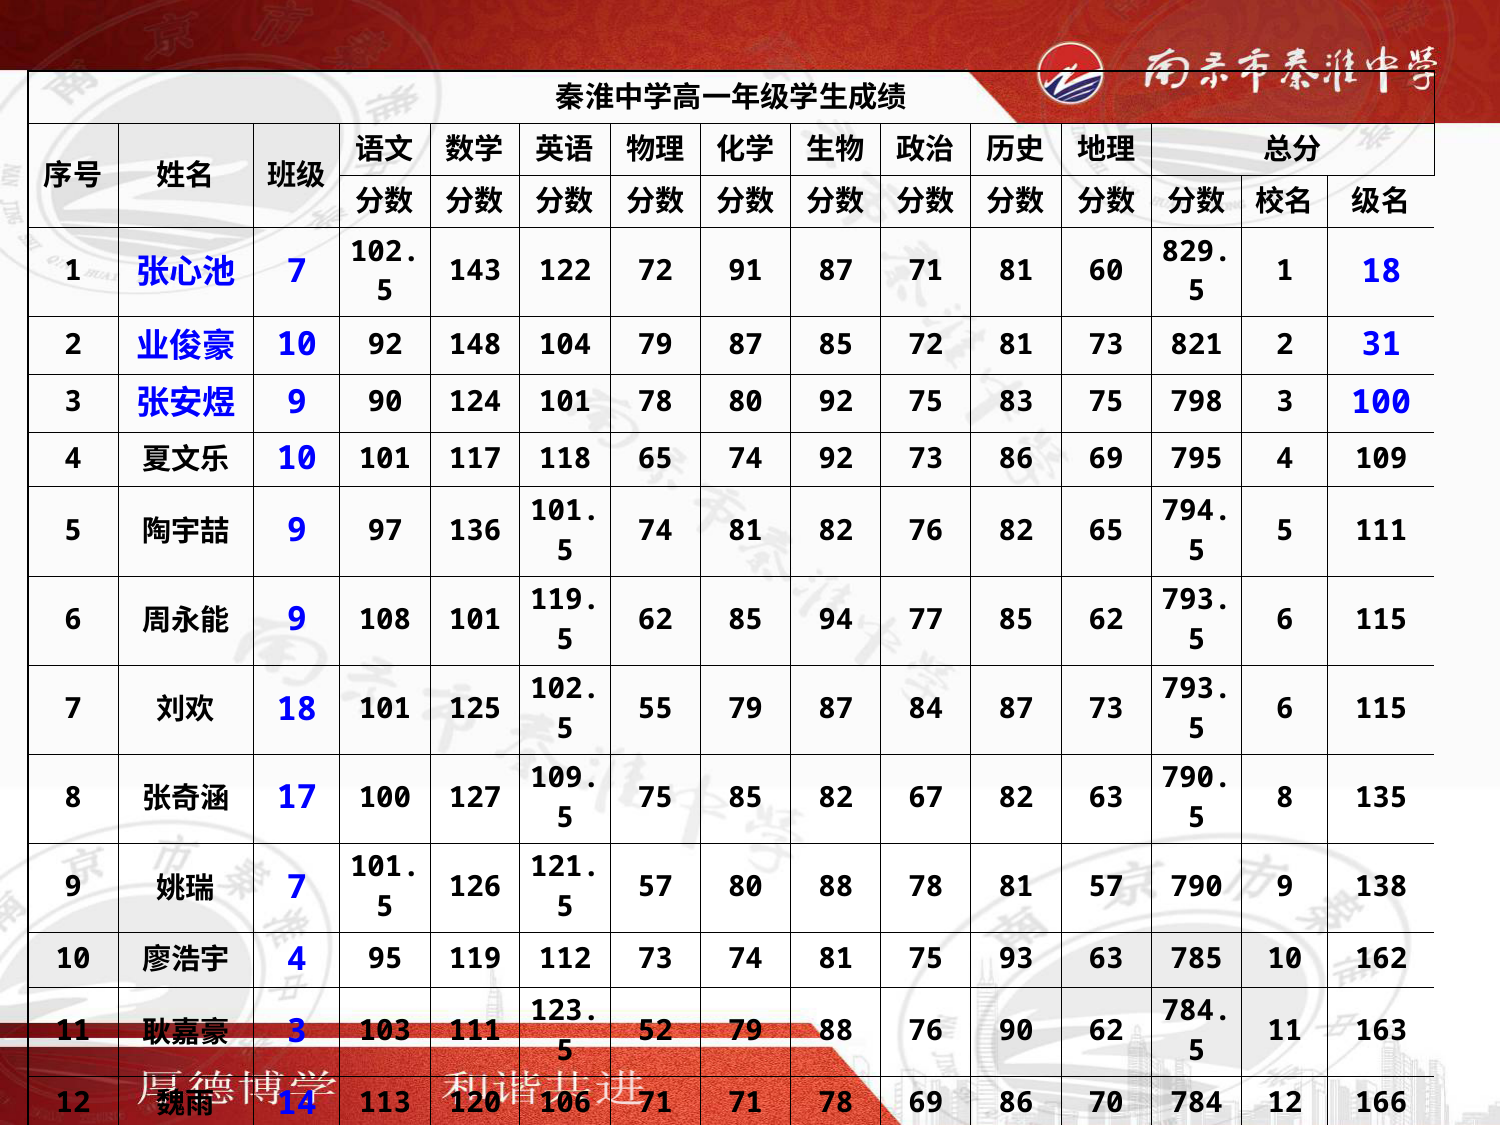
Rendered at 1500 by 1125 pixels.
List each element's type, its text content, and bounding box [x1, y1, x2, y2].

table_cell 67 [881, 755, 970, 843]
table_cell 耿嘉豪 [119, 988, 253, 1076]
table_cell 62 [1062, 988, 1151, 1076]
table_cell 121.5 [520, 844, 610, 932]
table_cell 106 [520, 1077, 610, 1125]
table_cell 7 [254, 228, 339, 316]
table_cell 63 [1062, 933, 1151, 987]
table_cell 73 [611, 933, 700, 987]
table_cell 94 [791, 577, 880, 665]
table_cell 88 [791, 988, 880, 1076]
table_cell 71 [881, 228, 970, 316]
table_cell 地理 [1062, 124, 1151, 175]
table_cell 分数 [520, 176, 610, 227]
table_cell 17 [254, 755, 339, 843]
table_cell 85 [791, 317, 880, 374]
table_cell 夏文乐 [119, 433, 253, 486]
table_cell 72 [611, 228, 700, 316]
table_cell 81 [971, 228, 1061, 316]
table_cell 784.5 [1152, 988, 1241, 1076]
table_cell 119 [431, 933, 519, 987]
table_cell 143 [431, 228, 519, 316]
table_cell 周永能 [119, 577, 253, 665]
table_cell 71 [611, 1077, 700, 1125]
table_cell 163 [1328, 988, 1434, 1076]
table_cell 84 [881, 666, 970, 754]
table_cell 138 [1328, 844, 1434, 932]
table_cell 分数 [1152, 176, 1241, 227]
table_cell 113 [340, 1077, 430, 1125]
table_cell 102.5 [340, 228, 430, 316]
table_cell 79 [611, 317, 700, 374]
table_cell 82 [791, 487, 880, 576]
table_cell 135 [1328, 755, 1434, 843]
table_cell 81 [971, 844, 1061, 932]
table_cell 3 [29, 375, 118, 432]
table_cell 75 [611, 755, 700, 843]
table_cell 级名 [1328, 176, 1434, 227]
table_cell 77 [881, 577, 970, 665]
table_cell 790 [1152, 844, 1241, 932]
table_cell 119.5 [520, 577, 610, 665]
table_cell 姚瑞 [119, 844, 253, 932]
table_cell 73 [881, 433, 970, 486]
table_cell 87 [791, 666, 880, 754]
table_cell 82 [971, 755, 1061, 843]
table_cell 5 [1242, 487, 1327, 576]
table_cell 69 [1062, 433, 1151, 486]
table_cell 125 [431, 666, 519, 754]
table_cell 总分 [1152, 124, 1434, 175]
table_cell 793.5 [1152, 577, 1241, 665]
table_cell 100 [340, 755, 430, 843]
table_cell 5 [29, 487, 118, 576]
table_cell 8 [1242, 755, 1327, 843]
table_cell 102.5 [520, 666, 610, 754]
table_cell 魏雨 [119, 1077, 253, 1125]
table_cell 95 [340, 933, 430, 987]
table_cell 9 [1242, 844, 1327, 932]
table_cell 31 [1328, 317, 1434, 374]
table_cell 86 [971, 1077, 1061, 1125]
table_cell 张奇涵 [119, 755, 253, 843]
table_cell 76 [881, 988, 970, 1076]
table_cell 81 [791, 933, 880, 987]
table_cell 91 [701, 228, 790, 316]
table_cell 85 [701, 755, 790, 843]
table_cell 分数 [791, 176, 880, 227]
table_header 秦淮中学高一年级学生成绩 [29, 72, 1434, 123]
table_cell 9 [254, 577, 339, 665]
table_cell 7 [254, 844, 339, 932]
table_cell 52 [611, 988, 700, 1076]
table_cell 72 [881, 317, 970, 374]
table_cell 55 [611, 666, 700, 754]
table_cell 7 [29, 666, 118, 754]
table_cell 79 [701, 988, 790, 1076]
table_cell 120 [431, 1077, 519, 1125]
table_cell 111 [431, 988, 519, 1076]
table_cell 65 [611, 433, 700, 486]
table_cell 74 [611, 487, 700, 576]
table_cell 115 [1328, 666, 1434, 754]
table_cell 798 [1152, 375, 1241, 432]
table_cell 109.5 [520, 755, 610, 843]
table_cell 87 [971, 666, 1061, 754]
table_cell 10 [29, 933, 118, 987]
table_cell 70 [1062, 1077, 1151, 1125]
table_cell 63 [1062, 755, 1151, 843]
table_cell 历史 [971, 124, 1061, 175]
table_cell 廖浩宇 [119, 933, 253, 987]
table_cell 78 [791, 1077, 880, 1125]
table_cell 92 [791, 433, 880, 486]
table_cell 英语 [520, 124, 610, 175]
table_cell 88 [791, 844, 880, 932]
table_cell 90 [971, 988, 1061, 1076]
table_cell 122 [520, 228, 610, 316]
table_cell 校名 [1242, 176, 1327, 227]
table_cell 81 [701, 487, 790, 576]
table_cell 136 [431, 487, 519, 576]
table_cell 82 [971, 487, 1061, 576]
table_cell 75 [881, 375, 970, 432]
table_cell 112 [520, 933, 610, 987]
table_cell 3 [254, 988, 339, 1076]
table_cell 分数 [971, 176, 1061, 227]
table_cell 821 [1152, 317, 1241, 374]
table_cell 104 [520, 317, 610, 374]
table_cell 11 [29, 988, 118, 1076]
table_cell 92 [340, 317, 430, 374]
table_cell 75 [881, 933, 970, 987]
table_cell 81 [971, 317, 1061, 374]
table_cell 分数 [701, 176, 790, 227]
table_cell 78 [881, 844, 970, 932]
table_cell 6 [29, 577, 118, 665]
table_cell 790.5 [1152, 755, 1241, 843]
table_cell 784 [1152, 1077, 1241, 1125]
table_cell 分数 [1062, 176, 1151, 227]
table_cell 6 [1242, 666, 1327, 754]
table_cell 张心池 [119, 228, 253, 316]
table_cell 4 [29, 433, 118, 486]
table_cell 57 [611, 844, 700, 932]
table_cell 69 [881, 1077, 970, 1125]
table_cell 85 [701, 577, 790, 665]
table_cell 62 [1062, 577, 1151, 665]
table_cell 4 [254, 933, 339, 987]
table_cell 80 [701, 375, 790, 432]
table_cell 8 [29, 755, 118, 843]
table_cell 分数 [340, 176, 430, 227]
table_cell 103 [340, 988, 430, 1076]
table_cell 78 [611, 375, 700, 432]
table_cell 60 [1062, 228, 1151, 316]
table_cell 793.5 [1152, 666, 1241, 754]
table_cell 化学 [701, 124, 790, 175]
table_cell 语文 [340, 124, 430, 175]
table_cell 10 [254, 317, 339, 374]
table_cell 93 [971, 933, 1061, 987]
table_cell 陶宇喆 [119, 487, 253, 576]
table_cell 87 [701, 317, 790, 374]
table_cell 166 [1328, 1077, 1434, 1125]
table_cell 74 [701, 933, 790, 987]
table_cell 序号 [29, 124, 118, 227]
table_cell 9 [254, 375, 339, 432]
table_cell 9 [254, 487, 339, 576]
table_cell 124 [431, 375, 519, 432]
table_cell 83 [971, 375, 1061, 432]
table_cell 101 [340, 433, 430, 486]
table_cell 生物 [791, 124, 880, 175]
table_cell 分数 [431, 176, 519, 227]
table_cell 6 [1242, 577, 1327, 665]
table_cell 127 [431, 755, 519, 843]
table_cell 80 [701, 844, 790, 932]
table_cell 115 [1328, 577, 1434, 665]
table_cell 1 [1242, 228, 1327, 316]
table_cell 101 [340, 666, 430, 754]
table_cell 刘欢 [119, 666, 253, 754]
table_cell 92 [791, 375, 880, 432]
table_cell 71 [701, 1077, 790, 1125]
table_cell 86 [971, 433, 1061, 486]
table_cell 90 [340, 375, 430, 432]
table_cell 111 [1328, 487, 1434, 576]
table_cell 2 [1242, 317, 1327, 374]
table_cell 数学 [431, 124, 519, 175]
table_cell 11 [1242, 988, 1327, 1076]
table_cell 65 [1062, 487, 1151, 576]
table_cell 3 [1242, 375, 1327, 432]
table_cell 分数 [611, 176, 700, 227]
table_cell 18 [254, 666, 339, 754]
table_cell 76 [881, 487, 970, 576]
table_cell 张安煜 [119, 375, 253, 432]
table_cell 85 [971, 577, 1061, 665]
table_cell 1 [29, 228, 118, 316]
table_cell 794.5 [1152, 487, 1241, 576]
table_cell 62 [611, 577, 700, 665]
table_cell 162 [1328, 933, 1434, 987]
table_cell 分数 [881, 176, 970, 227]
table_cell 75 [1062, 375, 1151, 432]
table_cell 57 [1062, 844, 1151, 932]
table_cell 101 [431, 577, 519, 665]
table_cell 109 [1328, 433, 1434, 486]
table_cell 姓名 [119, 124, 253, 227]
table_cell 73 [1062, 317, 1151, 374]
table_cell 87 [791, 228, 880, 316]
table_cell 10 [254, 433, 339, 486]
table_cell 班级 [254, 124, 339, 227]
table_cell 9 [29, 844, 118, 932]
table_cell 785 [1152, 933, 1241, 987]
table_cell 118 [520, 433, 610, 486]
table_cell 126 [431, 844, 519, 932]
table_cell 12 [1242, 1077, 1327, 1125]
table_cell 101.5 [520, 487, 610, 576]
table_cell 74 [701, 433, 790, 486]
table_cell 18 [1328, 228, 1434, 316]
table_cell 101.5 [340, 844, 430, 932]
table_cell 82 [791, 755, 880, 843]
table_cell 政治 [881, 124, 970, 175]
table_cell 10 [1242, 933, 1327, 987]
table_cell 117 [431, 433, 519, 486]
table_cell 14 [254, 1077, 339, 1125]
picture [0, 0, 1500, 1125]
table_cell 829.5 [1152, 228, 1241, 316]
table_cell 业俊豪 [119, 317, 253, 374]
table_cell 物理 [611, 124, 700, 175]
table_cell 148 [431, 317, 519, 374]
table_cell 108 [340, 577, 430, 665]
table_cell 101 [520, 375, 610, 432]
table_cell 79 [701, 666, 790, 754]
table_cell 73 [1062, 666, 1151, 754]
table_cell 97 [340, 487, 430, 576]
table_cell 12 [29, 1077, 118, 1125]
table_cell 4 [1242, 433, 1327, 486]
table_cell 123.5 [520, 988, 610, 1076]
table_cell 100 [1328, 375, 1434, 432]
table_cell 2 [29, 317, 118, 374]
table_cell 795 [1152, 433, 1241, 486]
